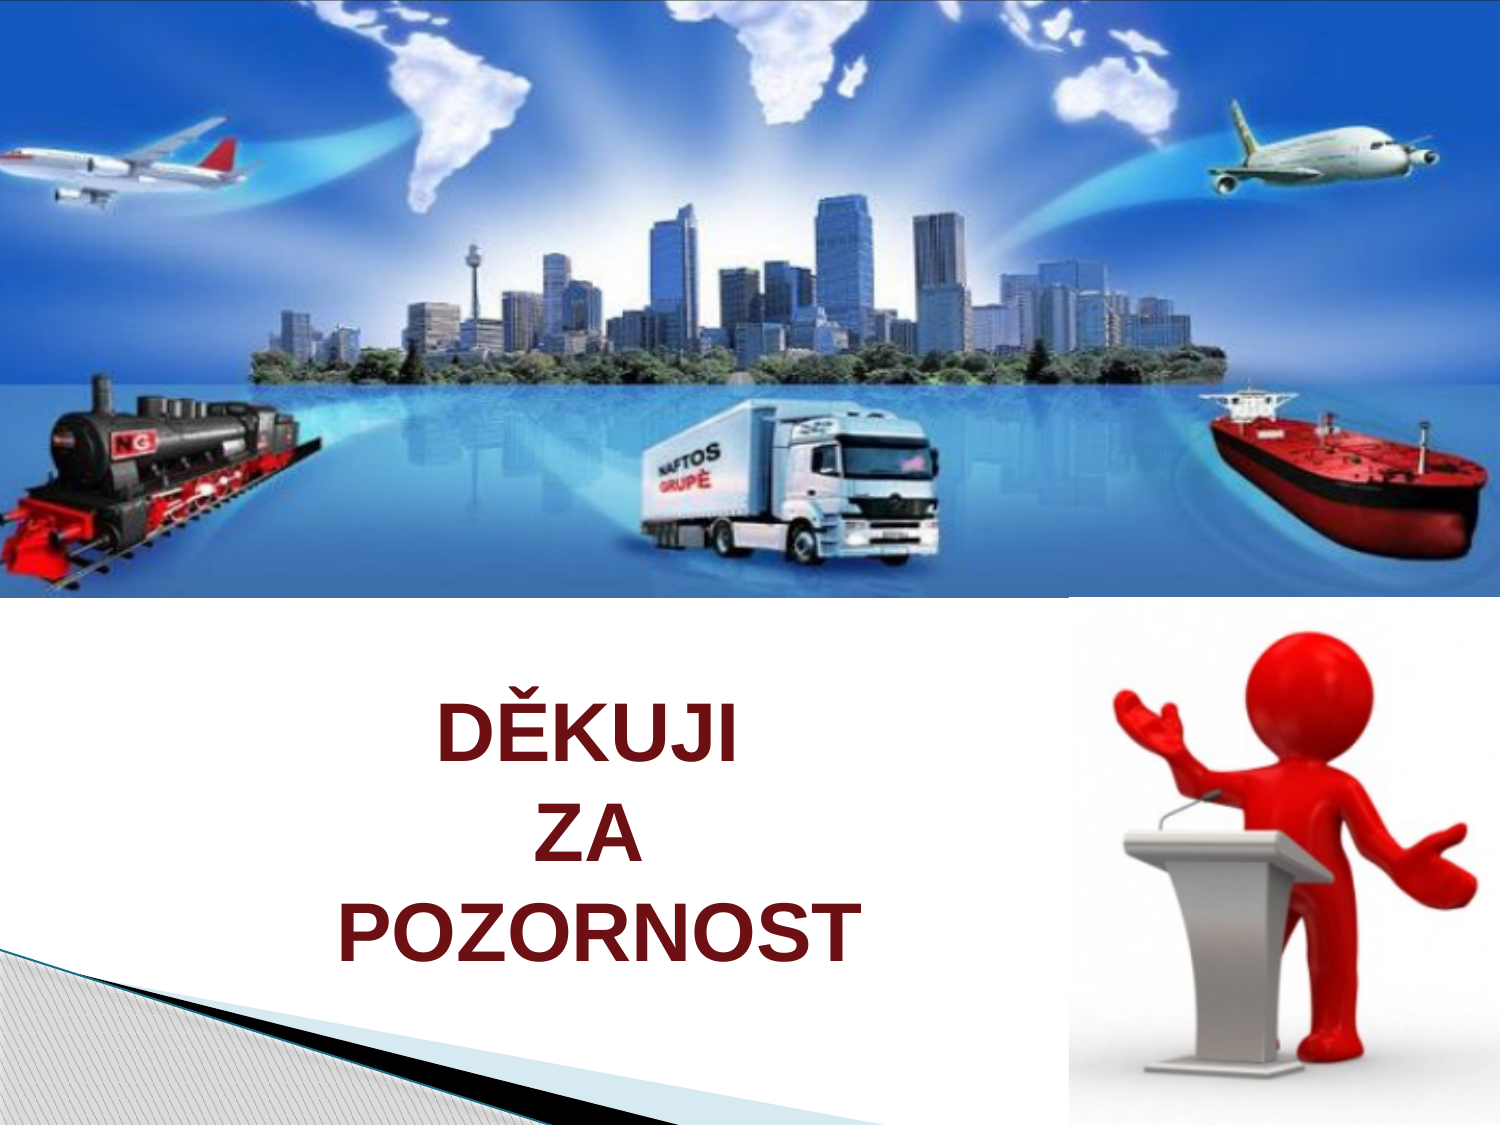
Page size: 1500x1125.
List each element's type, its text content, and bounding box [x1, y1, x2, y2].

title DĚKUJI ZA POZORNOST [0, 610, 1062, 1071]
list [0, 0, 1500, 599]
picture [1068, 597, 1500, 1125]
